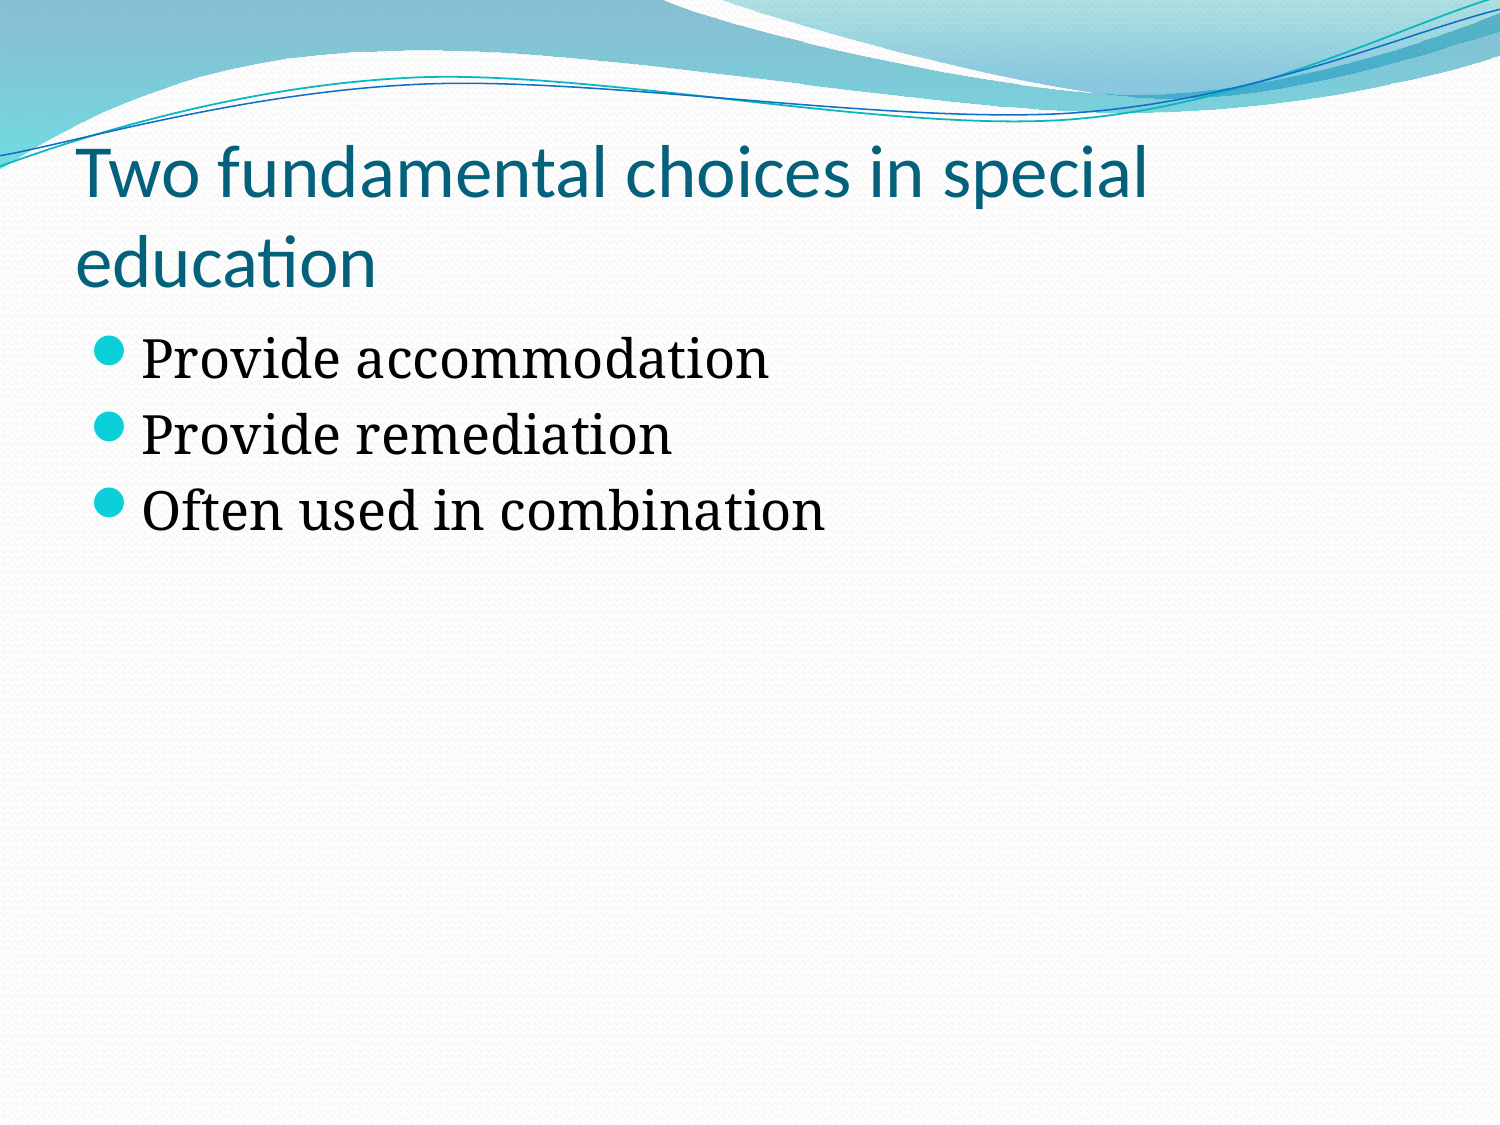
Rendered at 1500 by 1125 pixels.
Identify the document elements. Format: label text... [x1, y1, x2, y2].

title Two fundamental choices in special education [75, 115, 1425, 303]
list Provide accommodation Provide remediation Often used in combination [75, 317, 1425, 1038]
